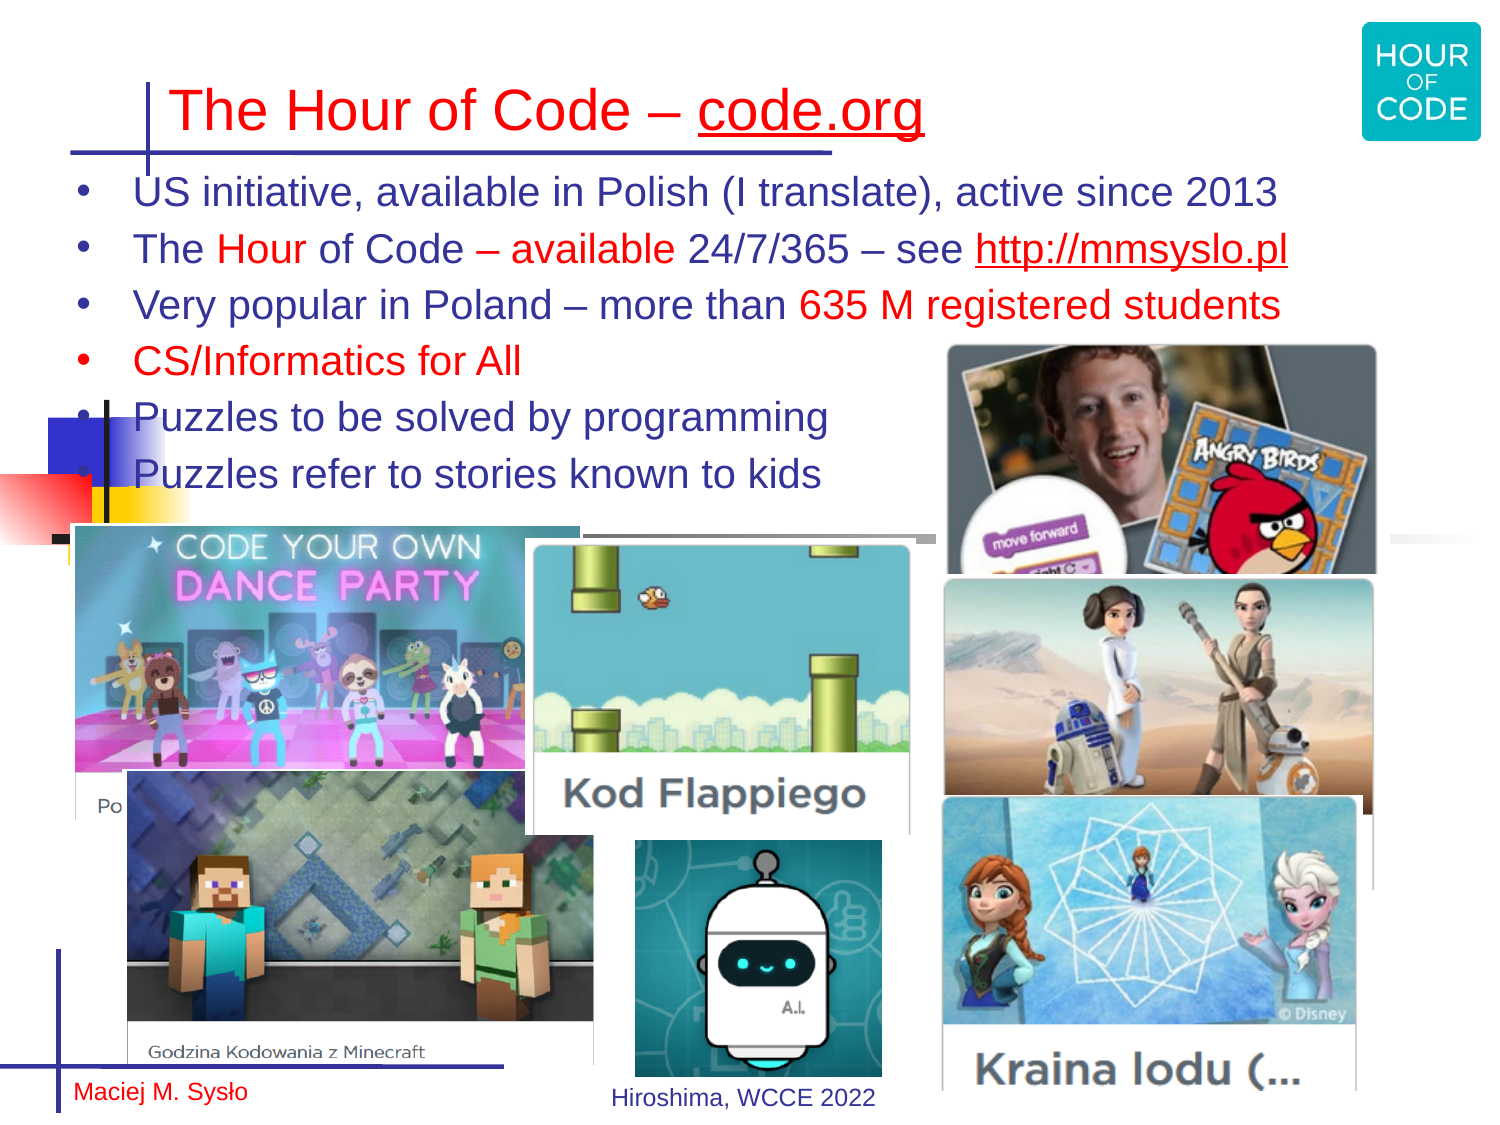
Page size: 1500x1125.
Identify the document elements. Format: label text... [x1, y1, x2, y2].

text_box Hiroshima, WCCE 2022 [596, 1074, 916, 1119]
picture [935, 337, 1390, 1091]
text_box US initiative, available in Polish (I translate), active since 2013 The Hour of Code – available 24/7/365 – see http://mmsyslo.pl Very popular in Poland – more than 635 M registered students CS/Informatics for All Puzzles to be solved by programming Puzzles refer to stories known to kids [61, 157, 1456, 622]
text_box Maciej M. Sysło [61, 1074, 282, 1113]
picture [1362, 22, 1481, 142]
picture [69, 523, 916, 1065]
text_box The Hour of Code – code.org [153, 64, 1255, 150]
picture [635, 840, 882, 1077]
